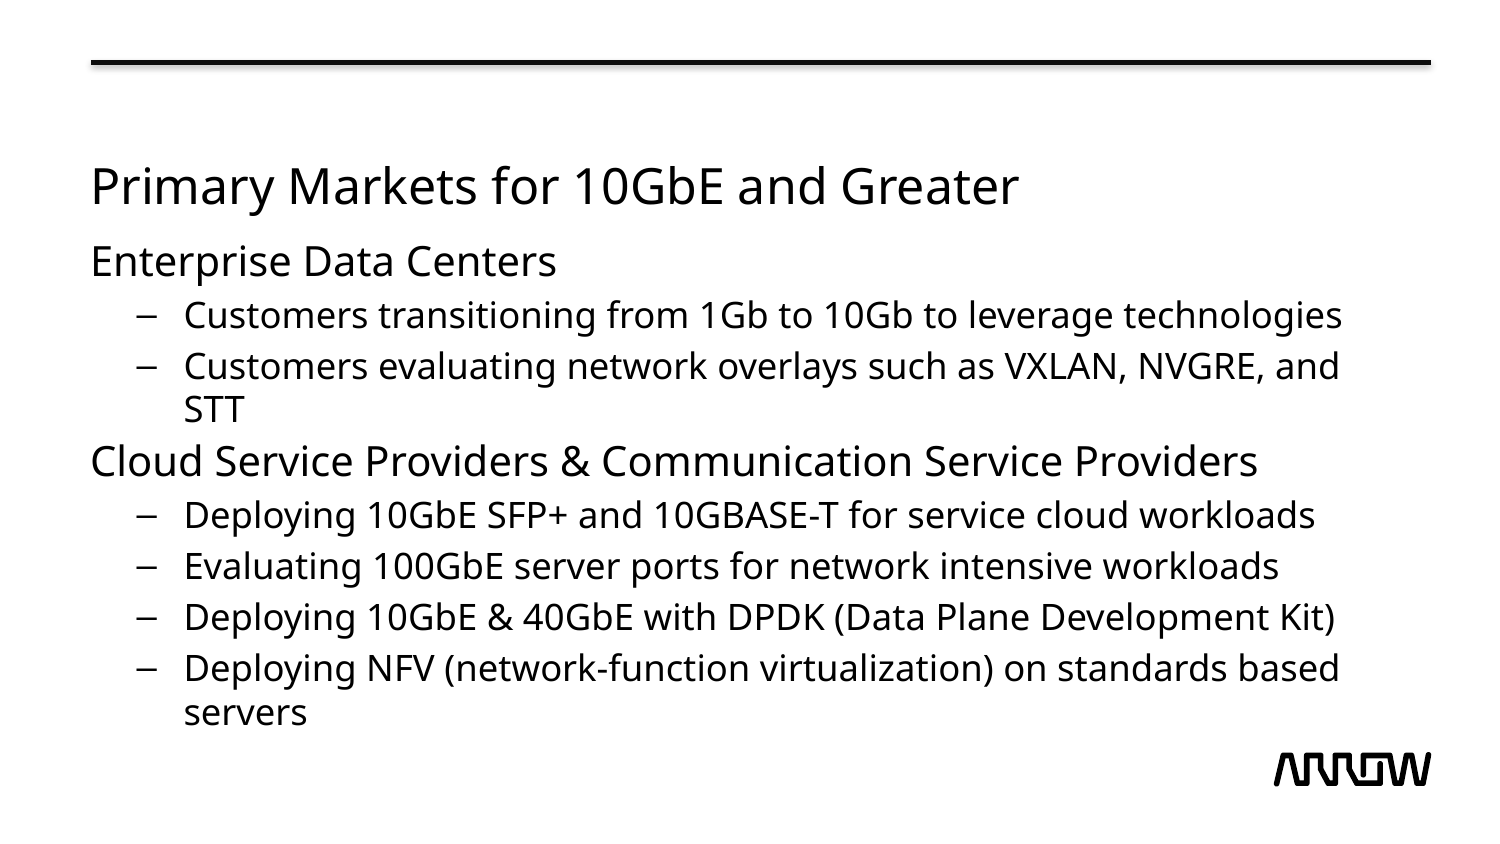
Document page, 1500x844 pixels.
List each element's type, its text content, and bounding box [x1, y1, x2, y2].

title Primary Markets for 10GbE and Greater [75, 111, 1425, 226]
list Enterprise Data Centers Customers transitioning from 1Gb to 10Gb to leverage technologies Customers evaluating network overlays such as VXLAN, NVGRE, and STT Cloud Service Providers & Communication Service Providers Deploying 10GbE SFP+ and 10GBASE-T for service cloud workloads Evaluating 100GbE server ports for network intensive workloads Deploying 10GbE & 40GbE with DPDK (Data Plane Development Kit) Deploying NFV (network-function virtualization) on standards based servers [75, 226, 1425, 748]
